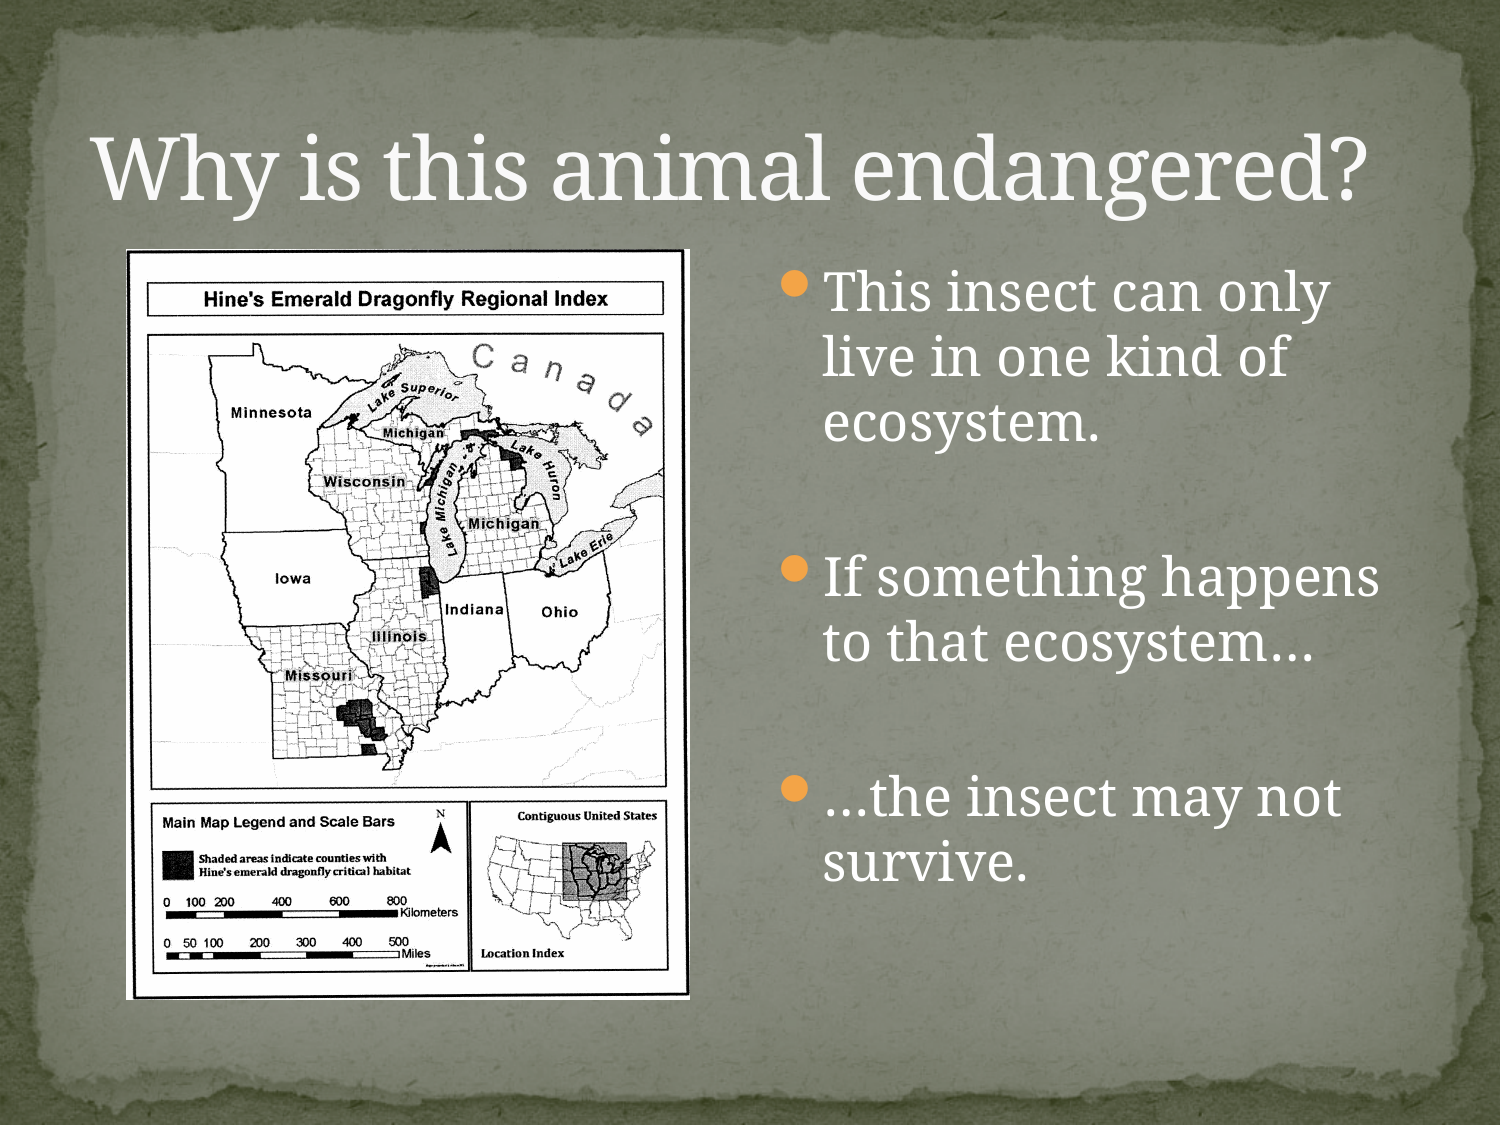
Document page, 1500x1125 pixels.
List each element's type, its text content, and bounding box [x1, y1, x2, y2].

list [129, 252, 689, 999]
title Why is this animal endangered? [74, 24, 1425, 225]
list This insect can only live in one kind of ecosystem. If something happens to that ecosystem… …the insect may not survive. [762, 249, 1429, 1000]
